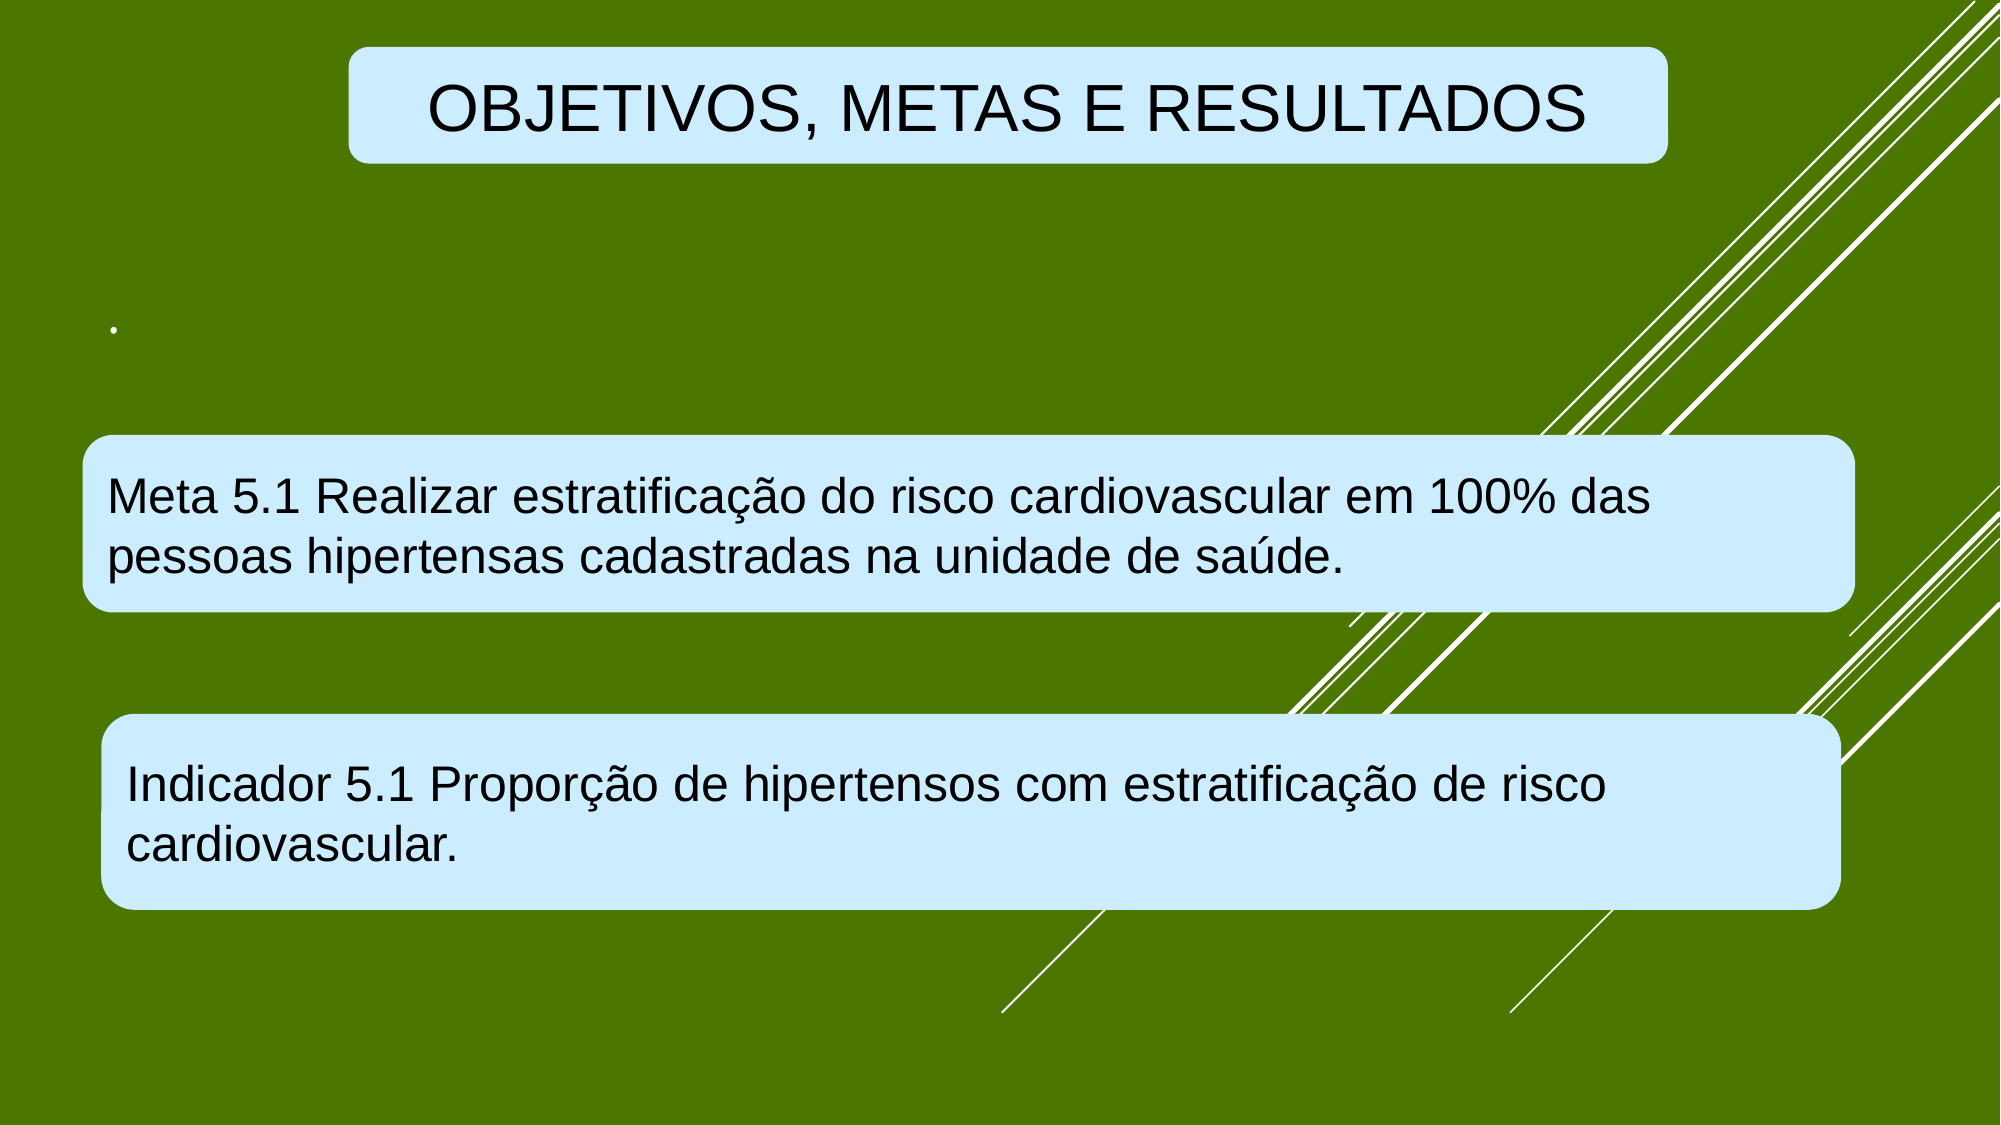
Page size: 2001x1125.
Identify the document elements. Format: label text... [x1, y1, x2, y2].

text_box OBJETIVOS, METAS E RESULTADOS [348, 46, 1669, 164]
text_box Indicador 5.1 Proporção de hipertensos com estratificação de risco cardiovascular. [101, 713, 1842, 910]
text_box . Meta 5.1 Realizar estratificação do risco cardiovascular em 100% das pessoas hipertensas cadastradas na unidade de saúde. [82, 434, 1856, 613]
